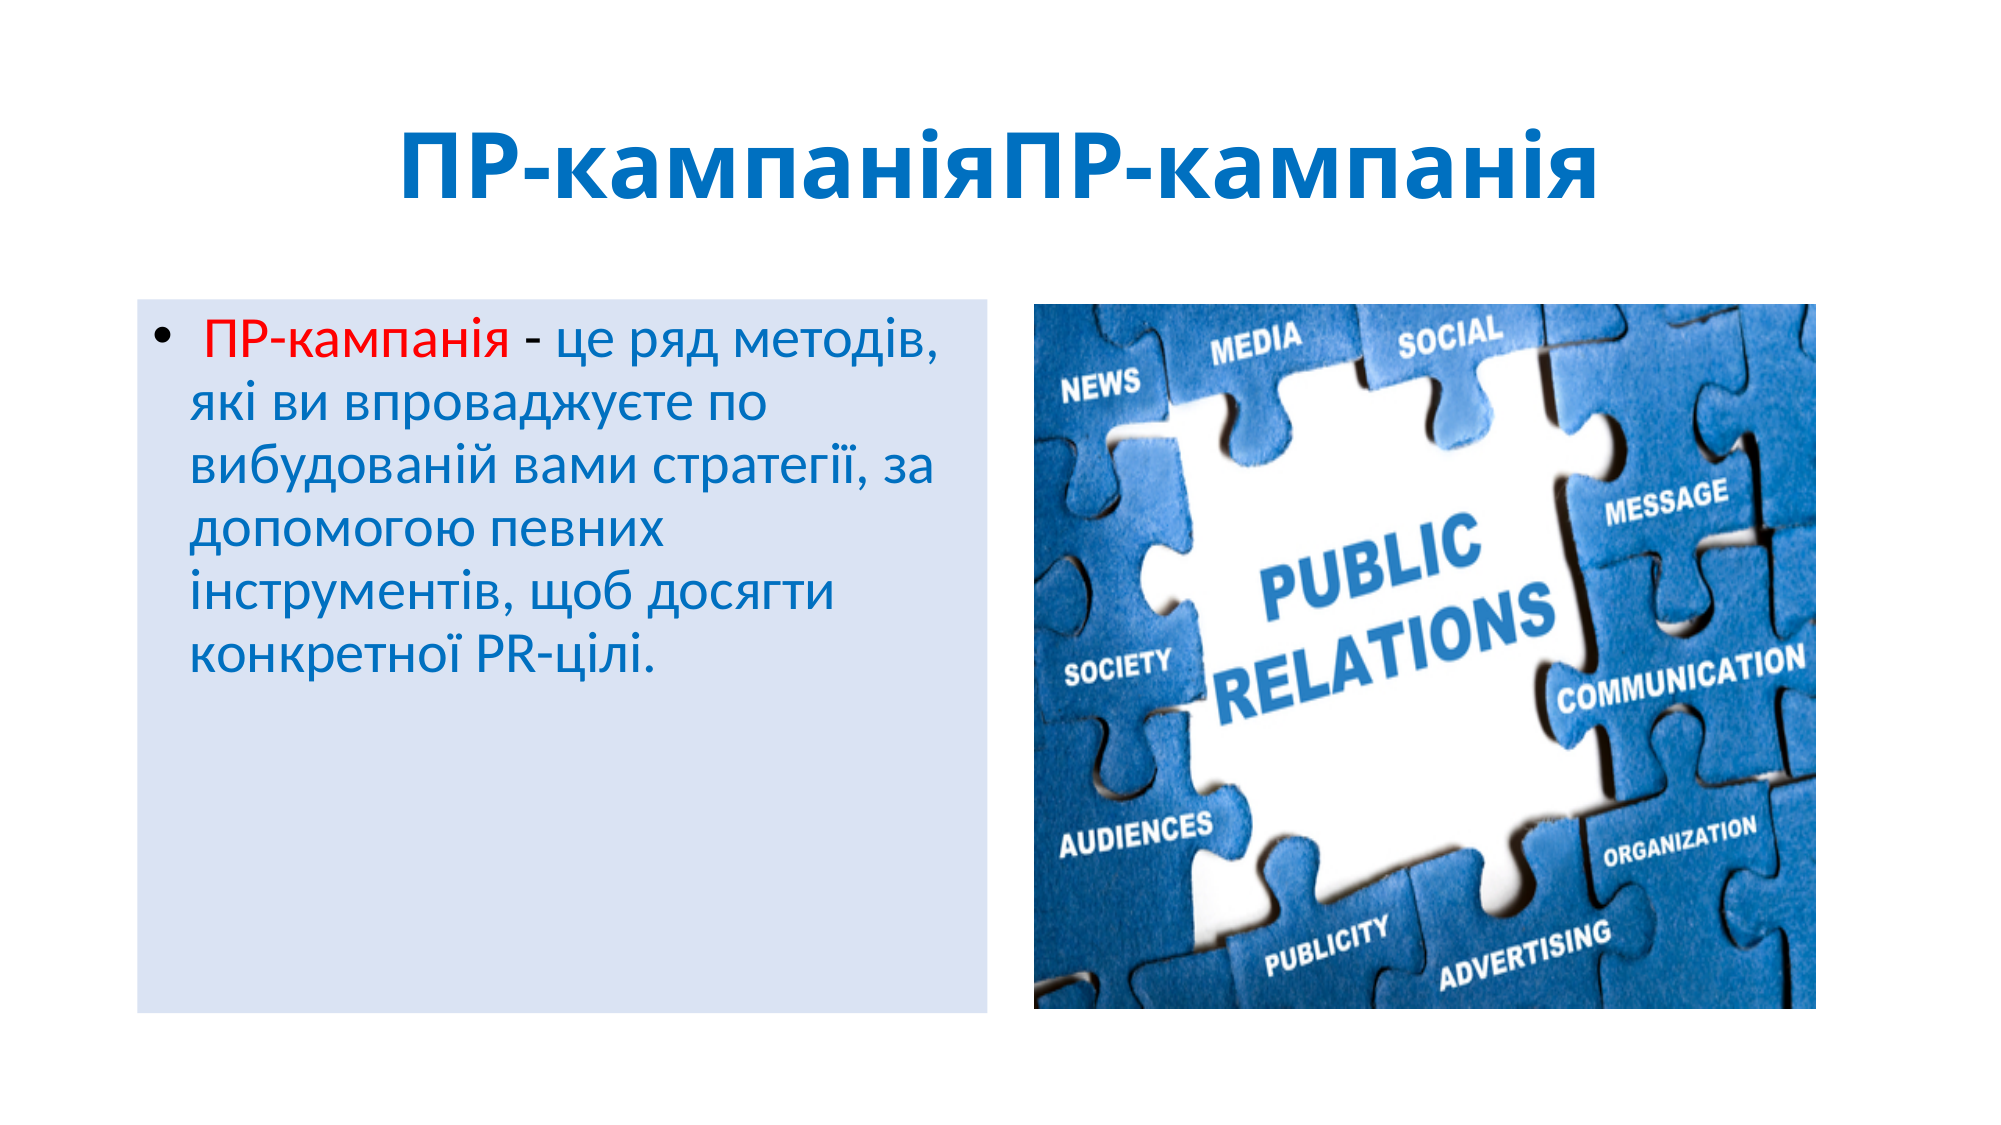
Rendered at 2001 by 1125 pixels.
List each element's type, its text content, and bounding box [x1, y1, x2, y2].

list ПР-кампанія - це ряд методів, які ви впроваджуєте по вибудованій вами стратегії, за допомогою певних інструментів, щоб досягти конкретної PR-цілі. [137, 299, 988, 1014]
title ПР-кампаніяПР-кампанія [137, 59, 1863, 278]
picture [1034, 304, 1816, 1009]
